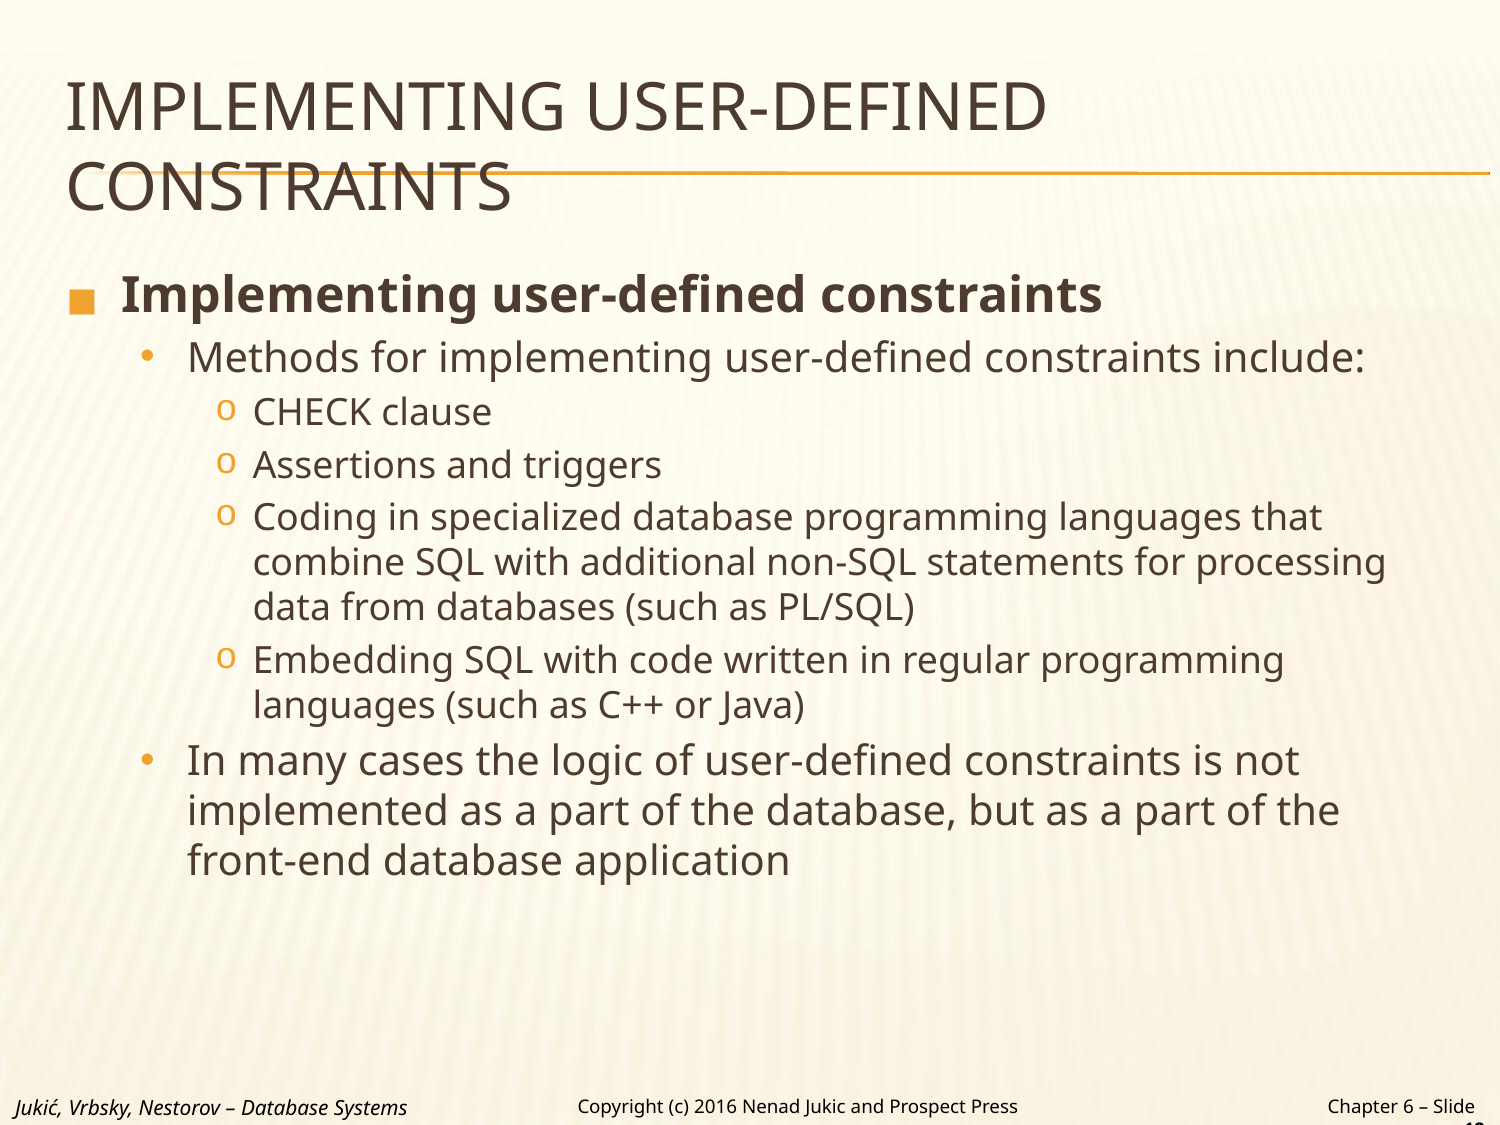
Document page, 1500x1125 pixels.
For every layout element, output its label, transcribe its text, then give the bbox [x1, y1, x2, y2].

title IMPLEMENTING USER-DEFINED CONSTRAINTS [50, 75, 1475, 213]
text_box Chapter 6 – Slide 18 [1299, 1087, 1500, 1125]
list Implementing user-defined constraints Methods for implementing user-defined constraints include: CHECK clause Assertions and triggers Coding in specialized database programming languages that combine SQL with additional non-SQL statements for processing data from databases (such as PL/SQL) Embedding SQL with code written in regular programming languages (such as C++ or Java) In many cases the logic of user-defined constraints is not implemented as a part of the database, but as a part of the front-end database application [50, 254, 1475, 998]
text_box Jukić, Vrbsky, Nestorov – Database Systems [0, 1087, 625, 1125]
picture [0, 0, 1500, 1125]
